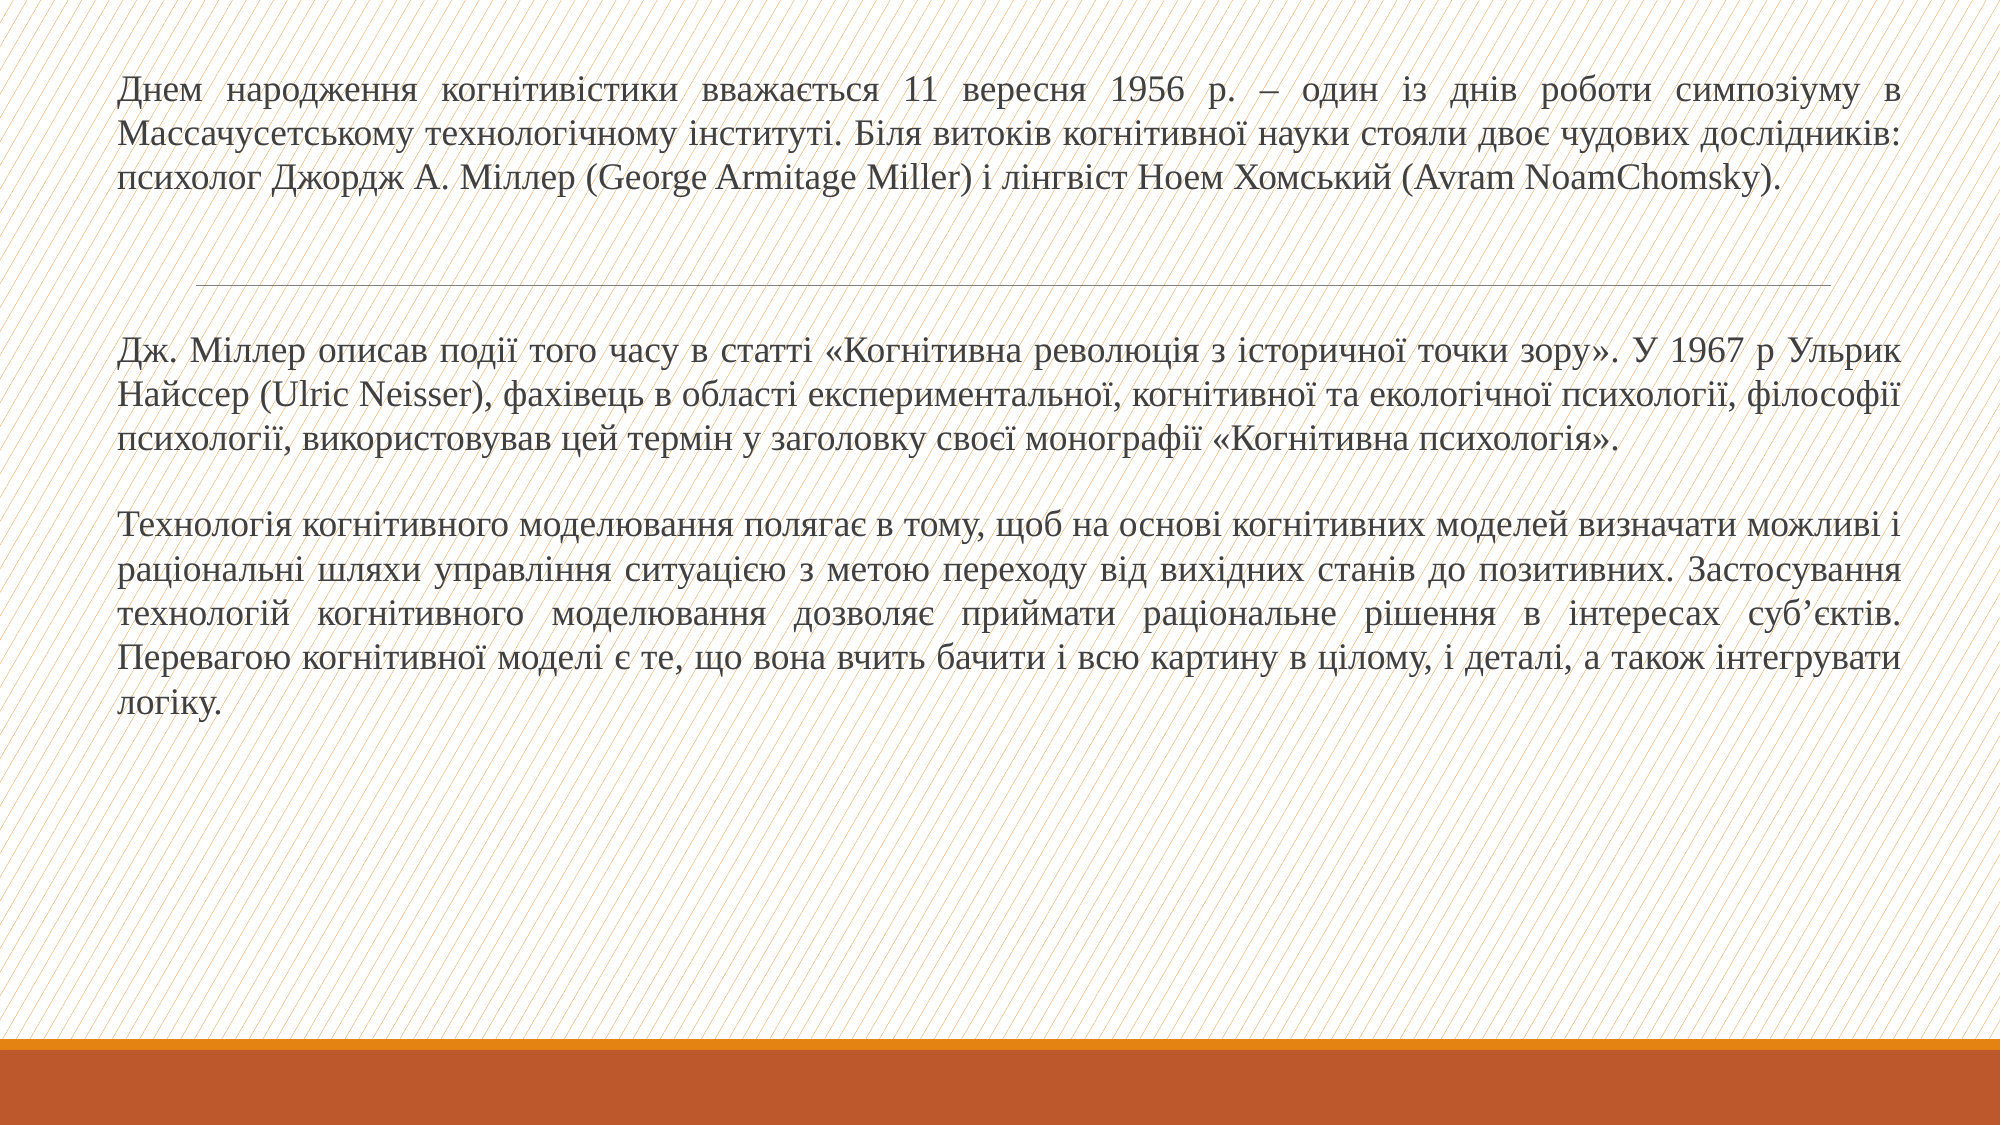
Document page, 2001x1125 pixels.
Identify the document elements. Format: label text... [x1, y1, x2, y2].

list Днем народження когнітивістики вважається 11 вересня 1956 р. – один із днів роботи симпозіуму в Массачусетському технологічному інституті. Біля витоків когнітивної науки стояли двоє чудових дослідників: психолог Джордж А. Міллер (George Armitage Miller) і лінгвіст Ноем Хомський (Avram NoamChomsky). Дж. Міллер описав події того часу в статті «Когнітивна революція з історичної точки зору». У 1967 р Ульрик Найссер (Ulric Neisser), фахівець в області експериментальної, когнітивної та екологічної психології, філософії психології, використовував цей термін у заголовку своєї монографії «Когнітивна психологія». Технологія когнітивного моделювання полягає в тому, щоб на основі когнітивних моделей визначати можливі і раціональні шляхи управління ситуацією з метою переходу від вихідних станів до позитивних. Застосування технологій когнітивного моделювання дозволяє приймати раціональне рішення в інтересах суб’єктів. Перевагою когнітивної моделі є те, що вона вчить бачити і всю картину в цілому, і деталі, а також інтегрувати логіку. [102, 57, 1904, 1014]
